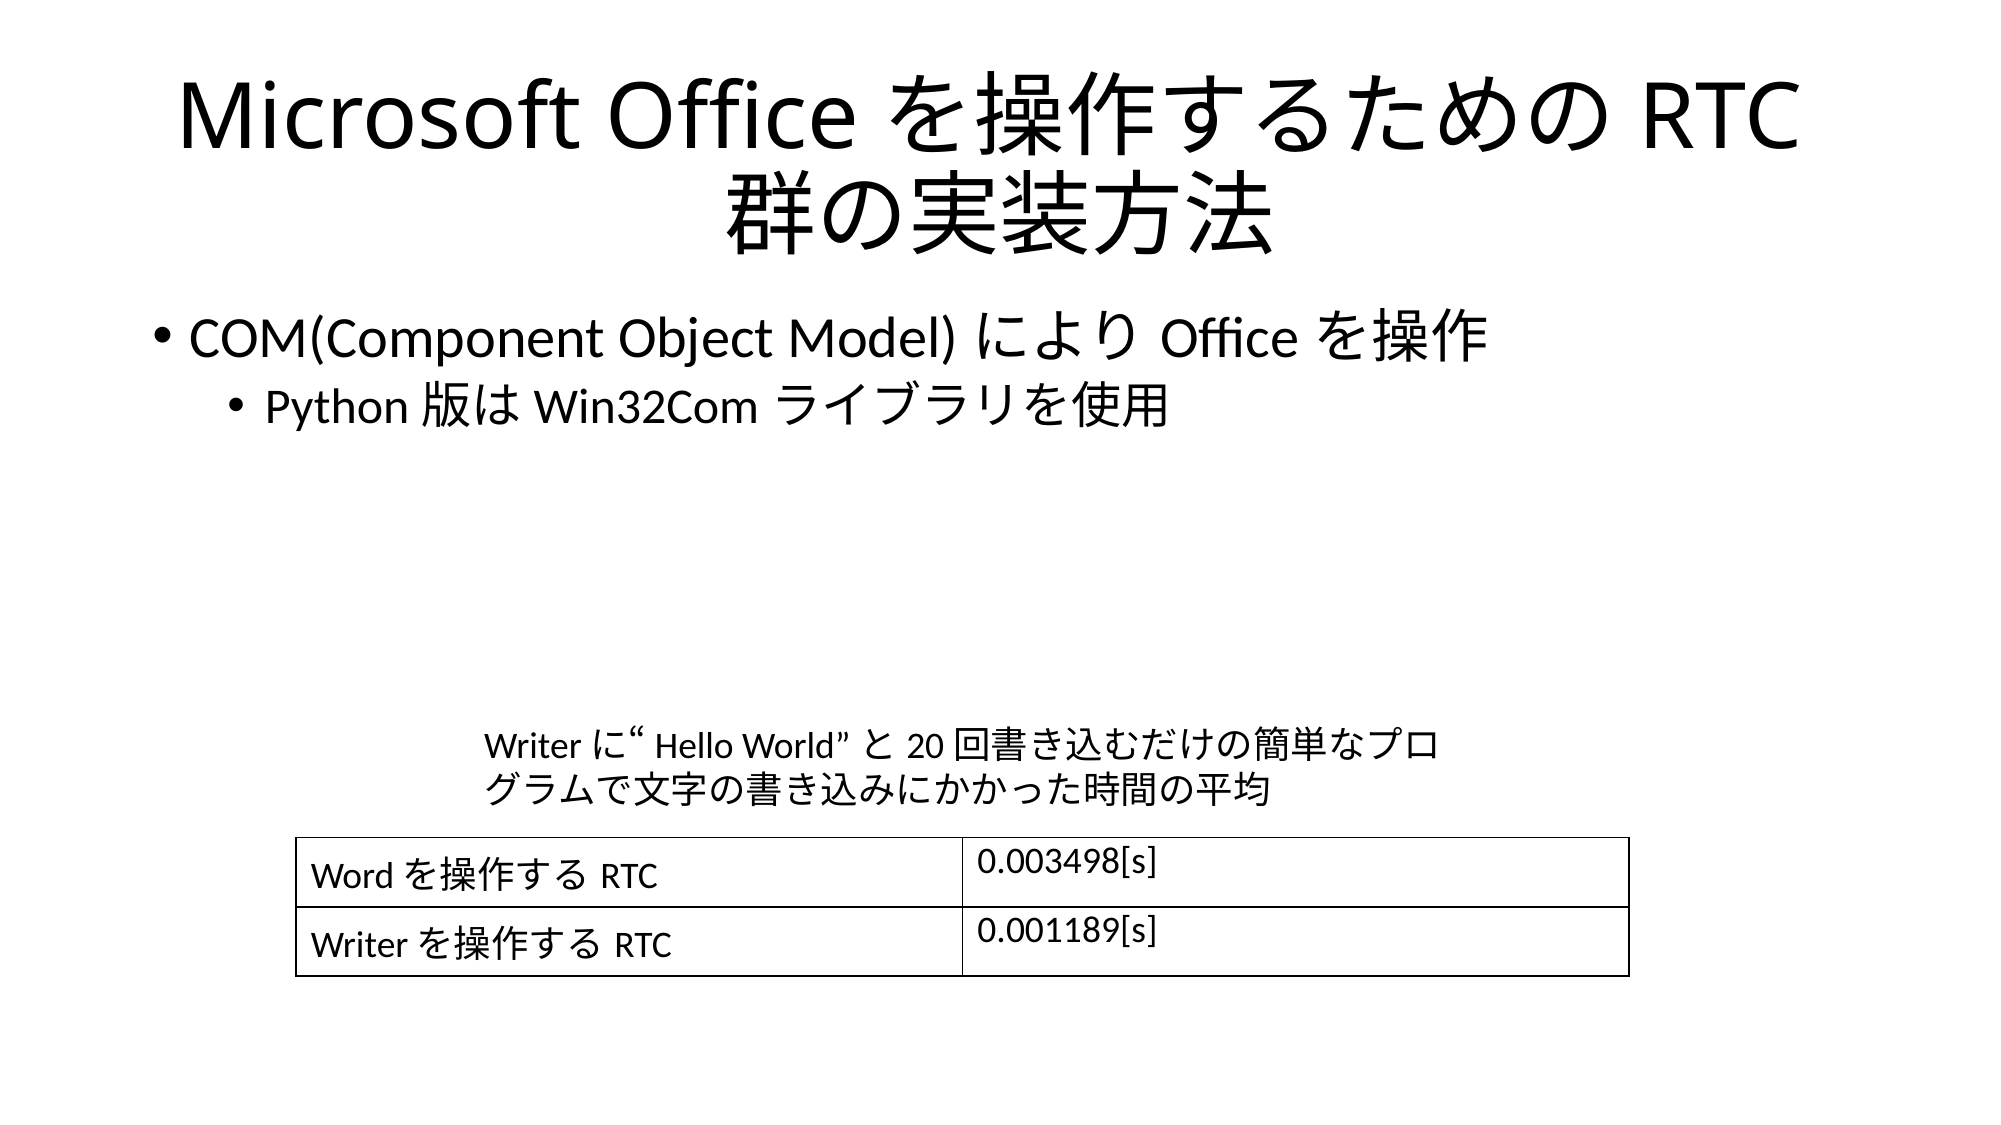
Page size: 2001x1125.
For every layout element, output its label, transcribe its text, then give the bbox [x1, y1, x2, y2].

table_cell Writerを操作するRTC [297, 908, 962, 975]
table_header Wordを操作するRTC [297, 838, 962, 906]
table_cell 0.001189[s] [963, 908, 1628, 975]
list COM(Component Object Model)によりOfficeを操作 Python版はWin32Comライブラリを使用 [137, 299, 1863, 1014]
text_box Writerに“Hello World”と20回書き込むだけの簡単なプログラムで文字の書き込みにかかった時間の平均 [469, 713, 1470, 819]
title Microsoft Officeを操作するためのRTC群の実装方法 [137, 59, 1863, 278]
table_header 0.003498[s] [963, 838, 1628, 906]
